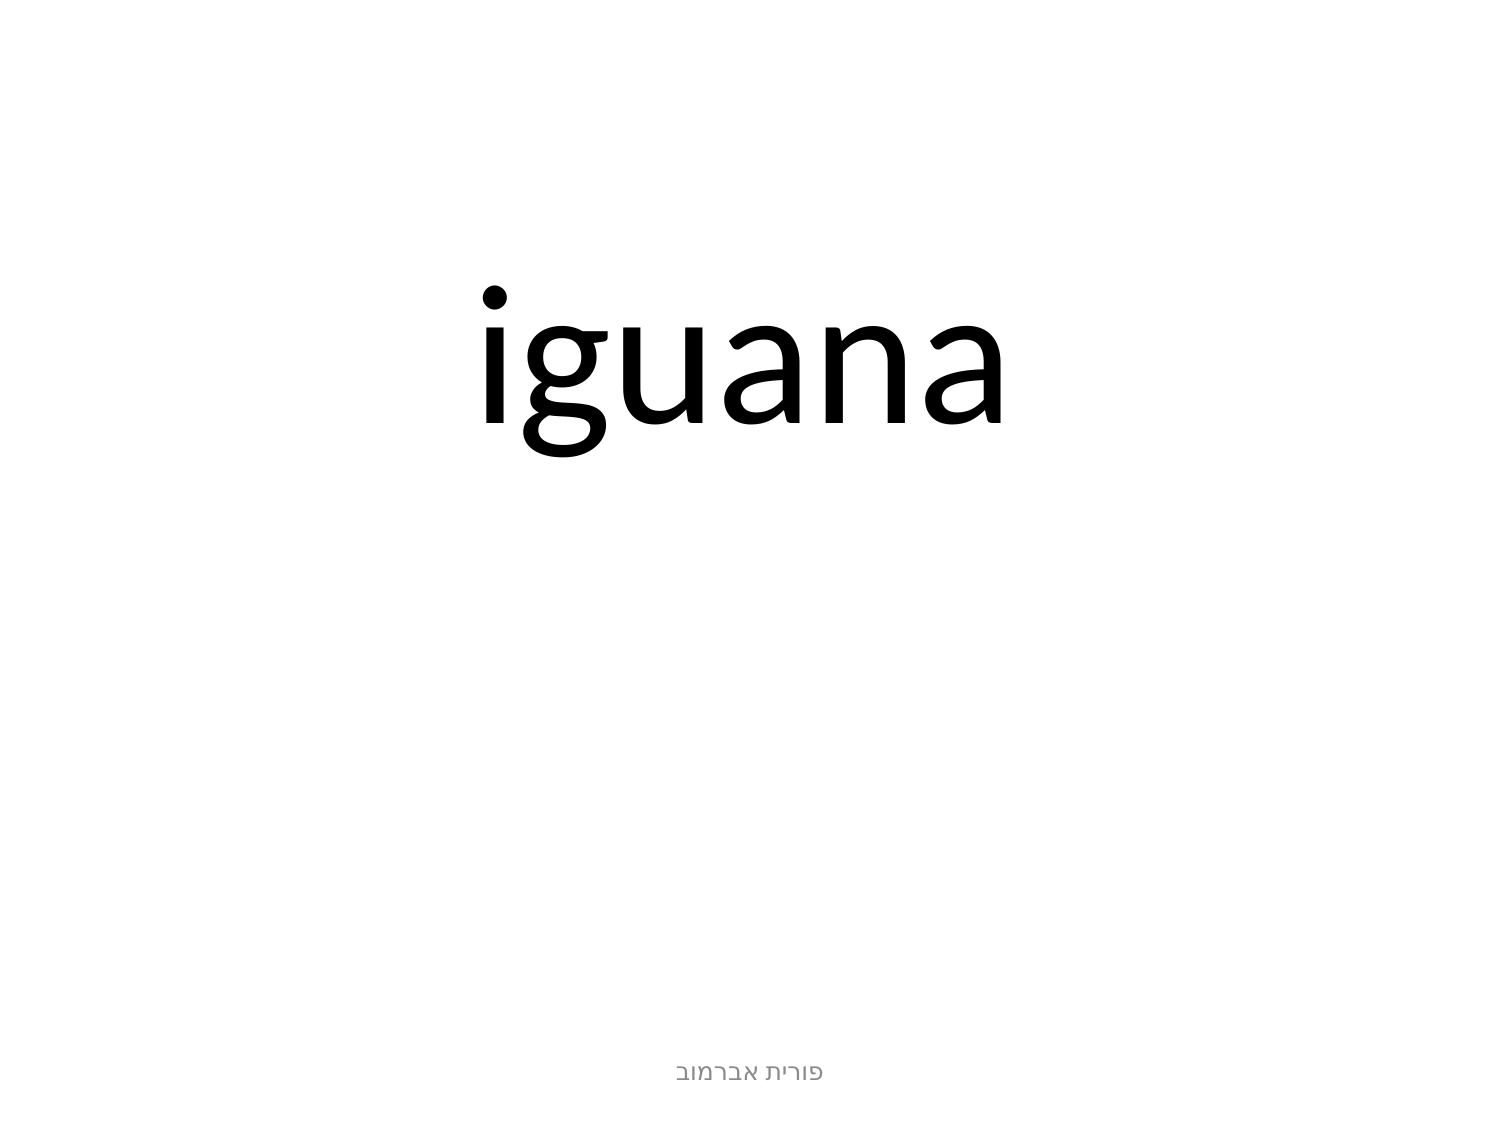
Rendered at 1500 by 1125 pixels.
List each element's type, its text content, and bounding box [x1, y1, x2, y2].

title iguana [105, 222, 1381, 464]
footer פורית אברמוב [512, 1042, 988, 1103]
